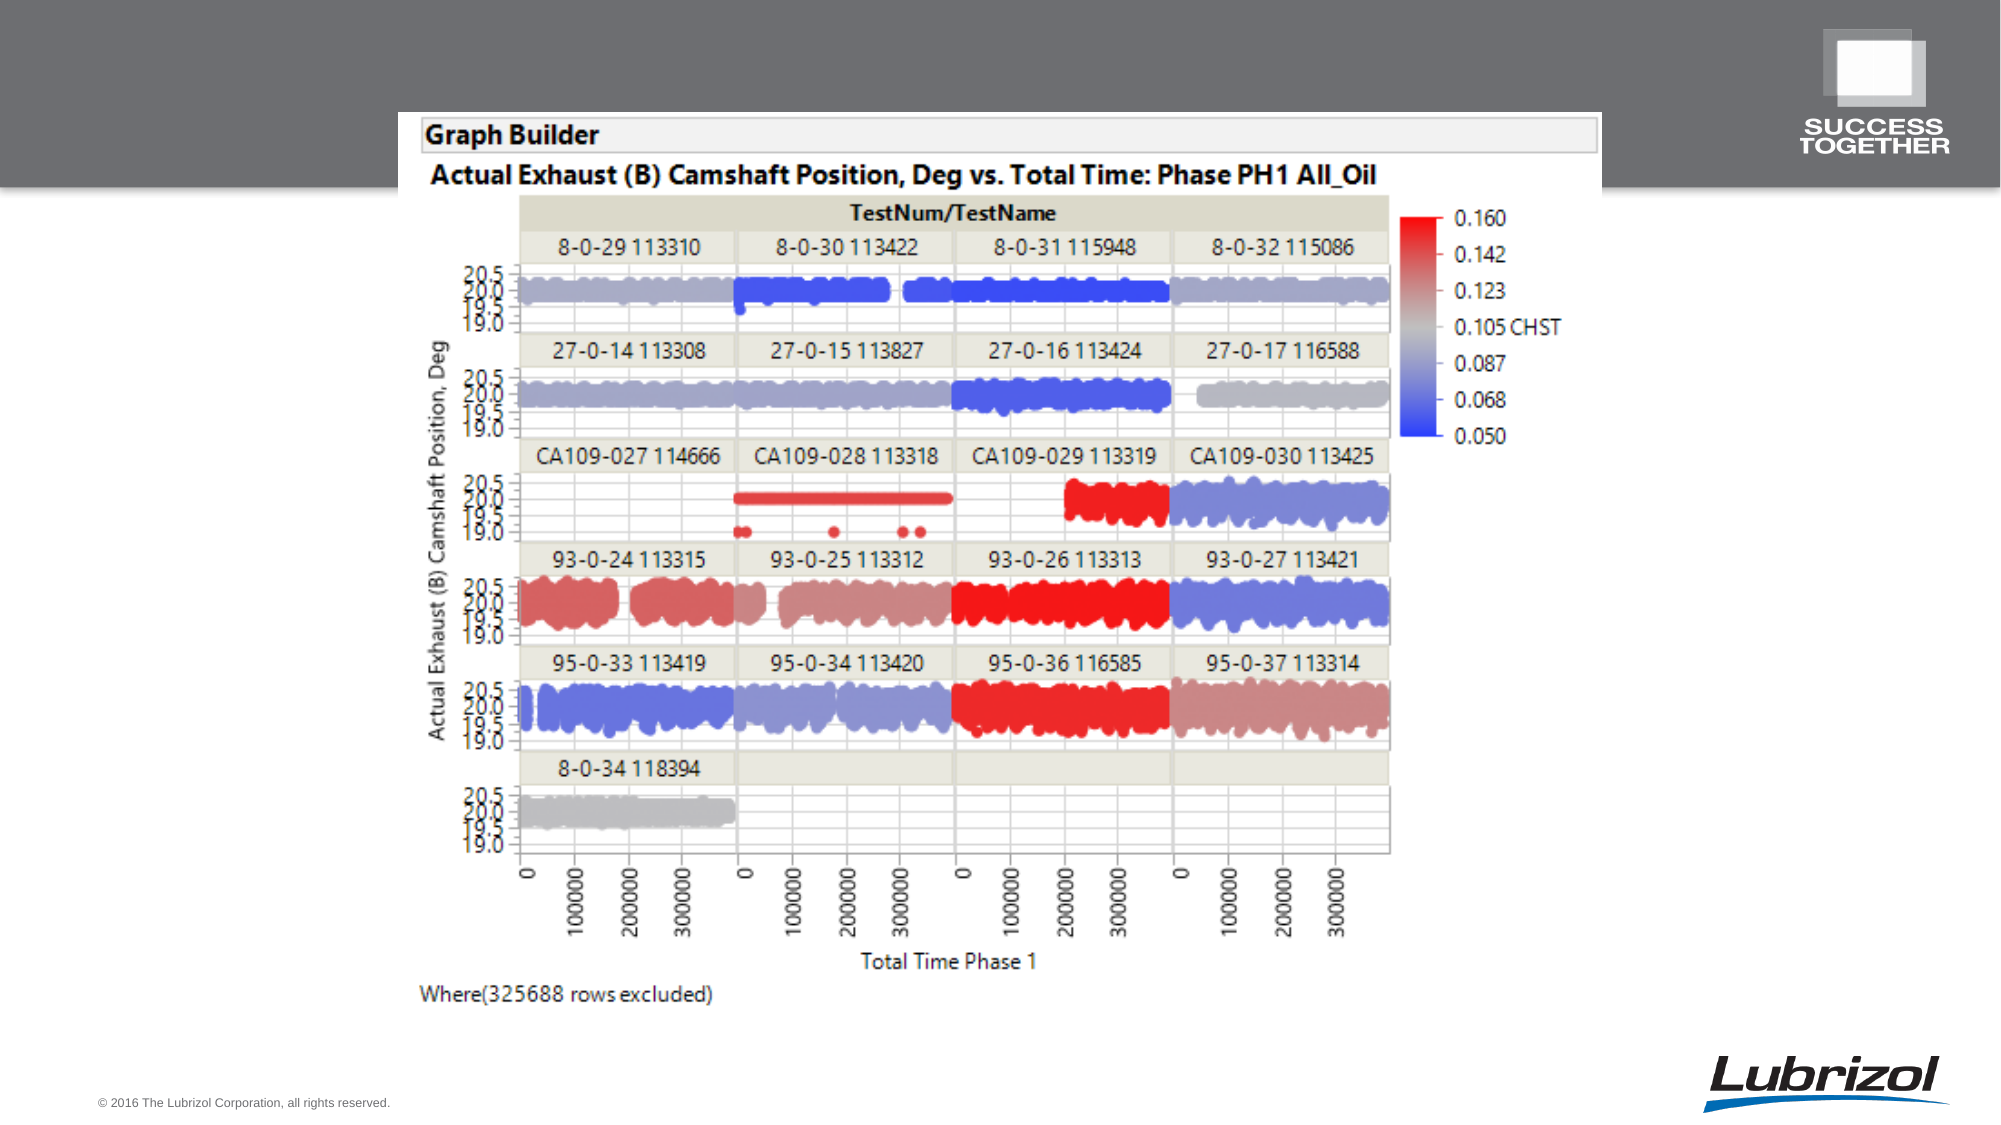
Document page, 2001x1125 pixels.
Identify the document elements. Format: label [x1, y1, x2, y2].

picture [398, 112, 1602, 1013]
picture [1703, 1056, 1950, 1113]
picture [1800, 23, 1950, 158]
